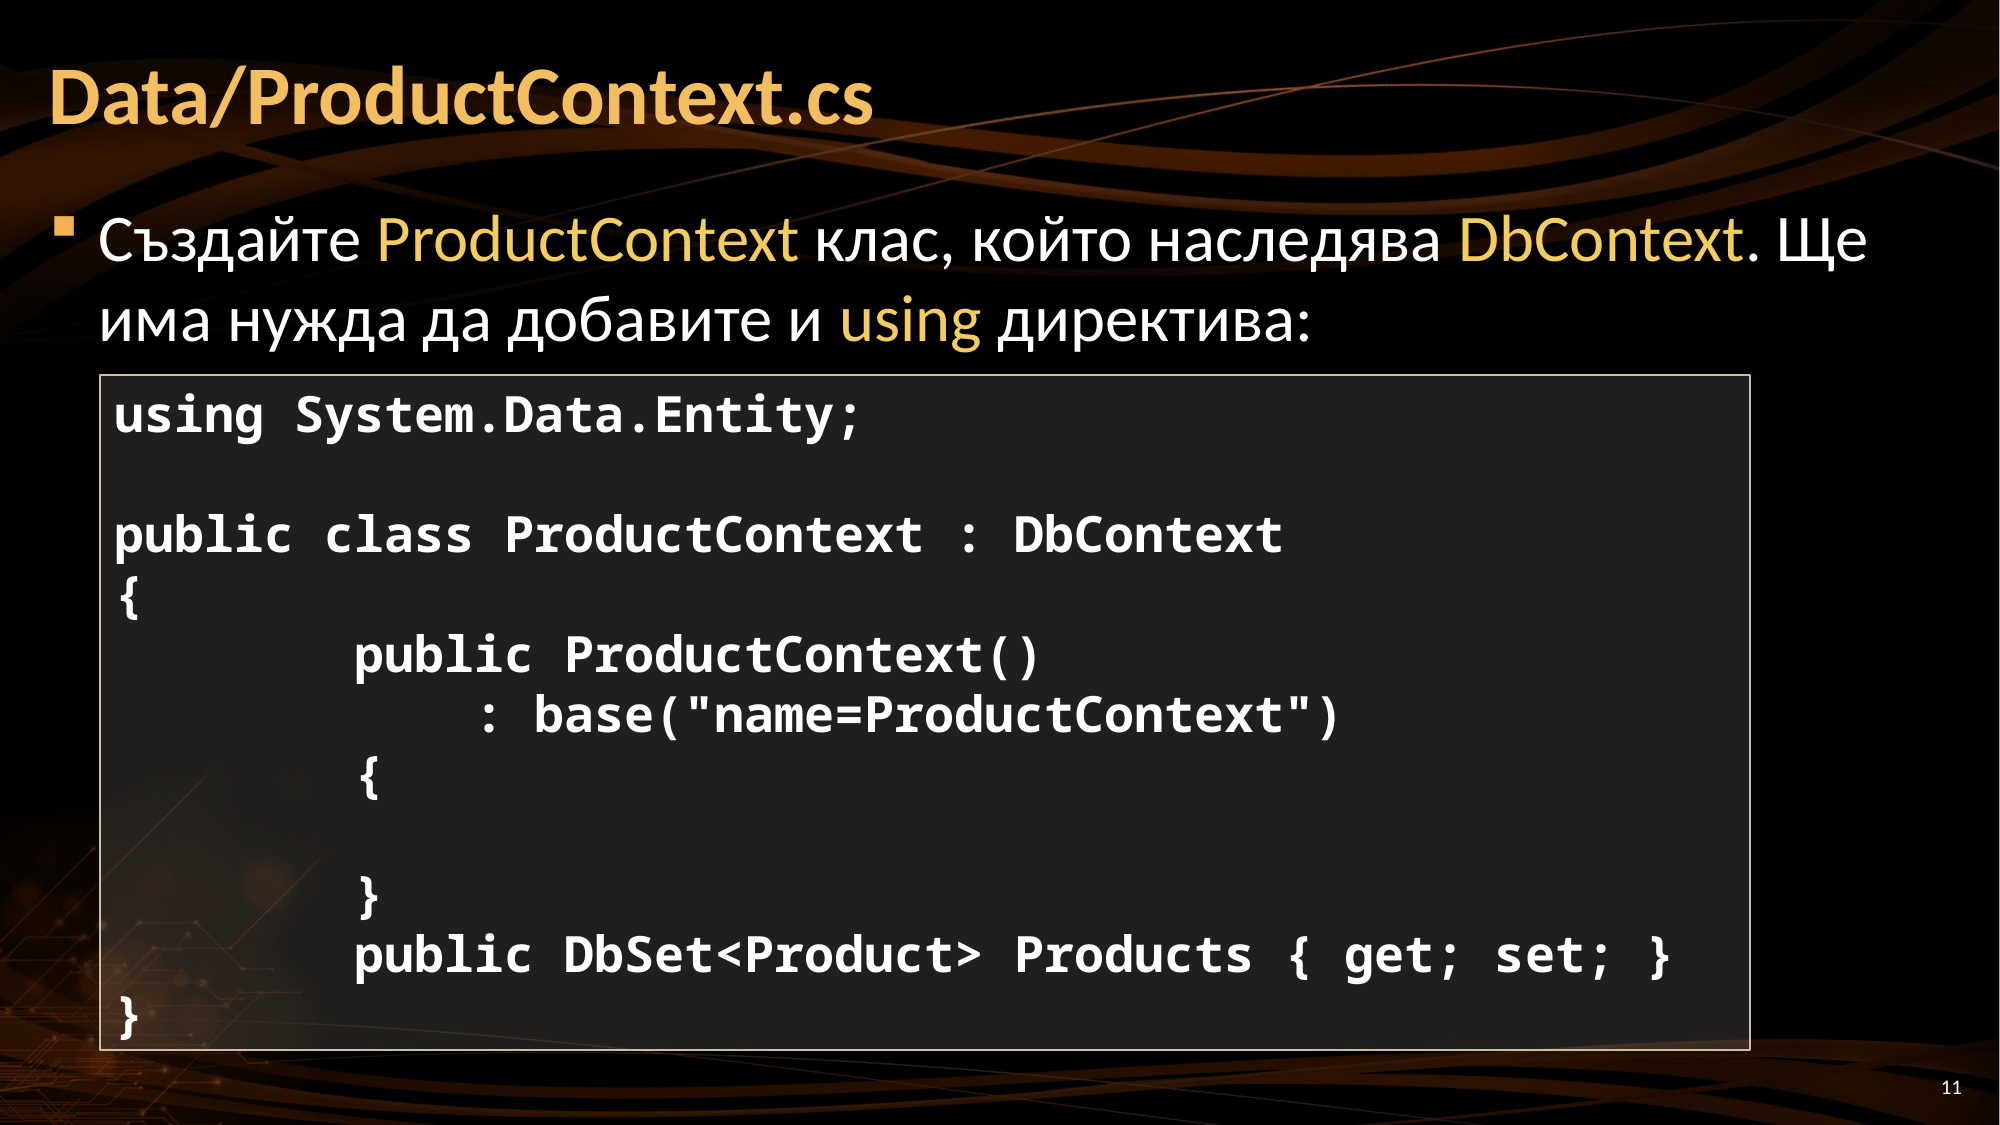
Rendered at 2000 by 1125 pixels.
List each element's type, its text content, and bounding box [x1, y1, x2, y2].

picture [0, 0, 2000, 1125]
slide_number 11 [1897, 1070, 1968, 1103]
text_box using System.Data.Entity; public class ProductContext : DbContext { public ProductContext() : base("name=ProductContext") { } public DbSet<Product> Products { get; set; } } [99, 374, 1751, 1050]
title Data/ProductContext.cs [30, 6, 1968, 189]
list Създайте ProductContext клас, който наследява DbContext. Ще има нужда да добавите и using директива: [31, 189, 1968, 1103]
